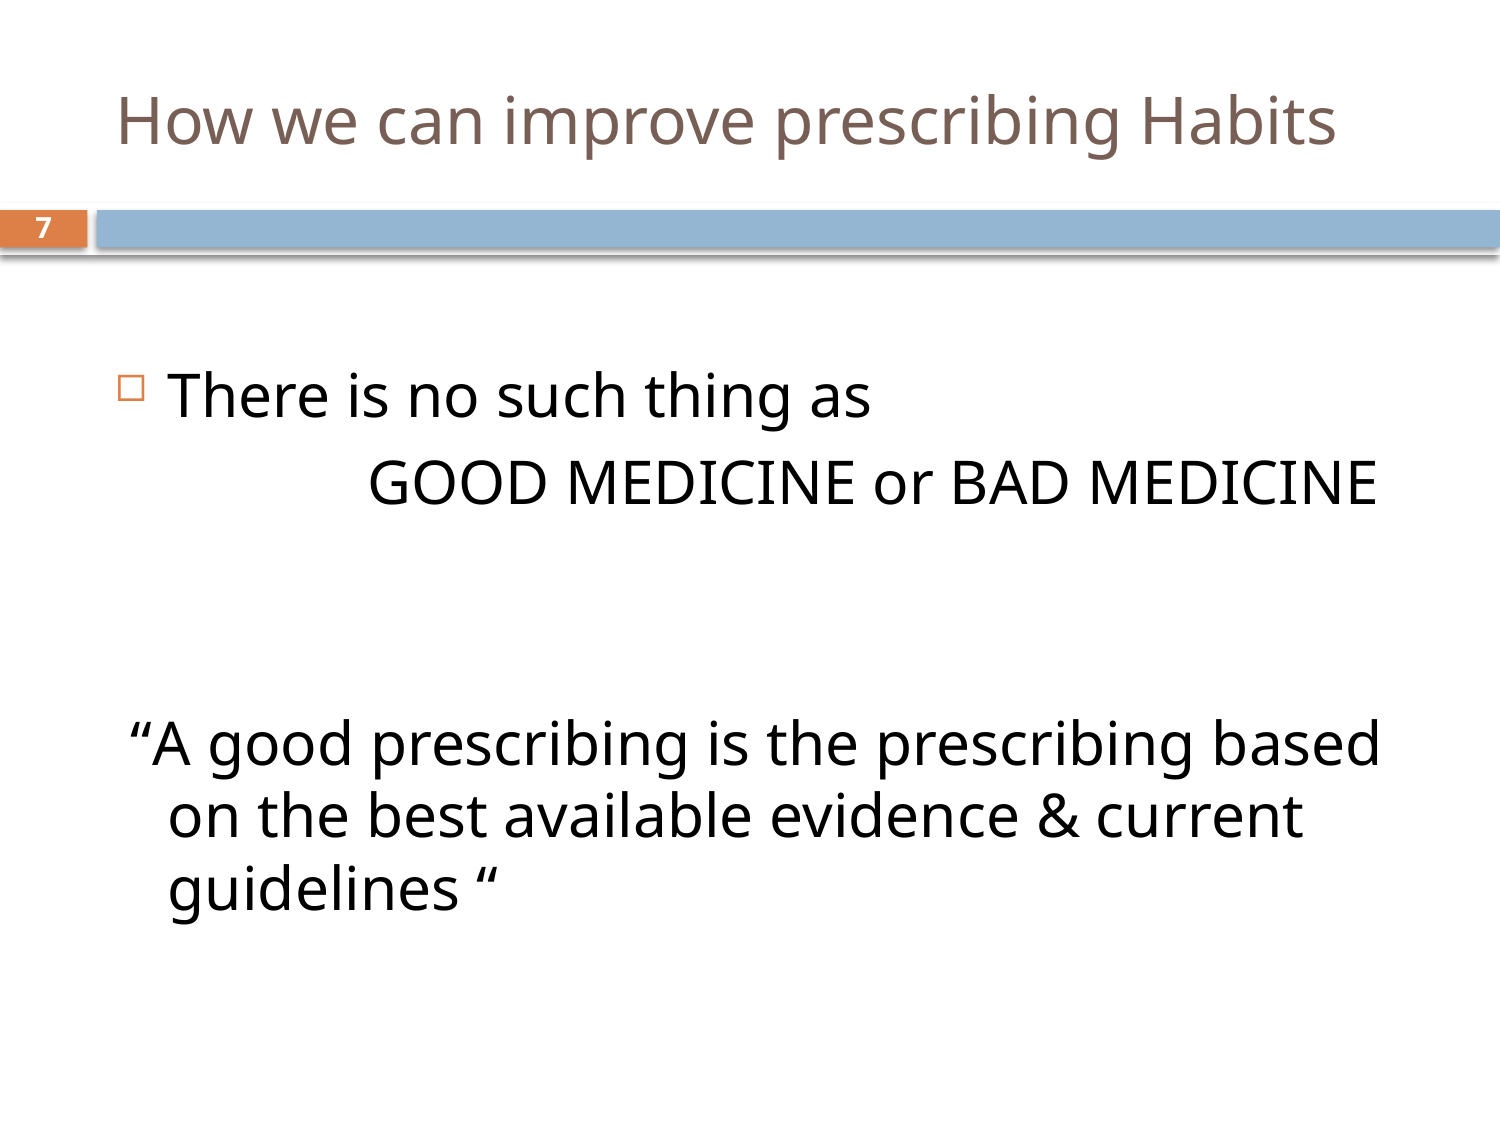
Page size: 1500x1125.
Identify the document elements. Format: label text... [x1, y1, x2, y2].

title How we can improve prescribing Habits [100, 37, 1438, 200]
list There is no such thing as GOOD MEDICINE or BAD MEDICINE “A good prescribing is the prescribing based on the best available evidence & current guidelines “ [100, 262, 1438, 1000]
slide_number 7 [0, 208, 88, 249]
